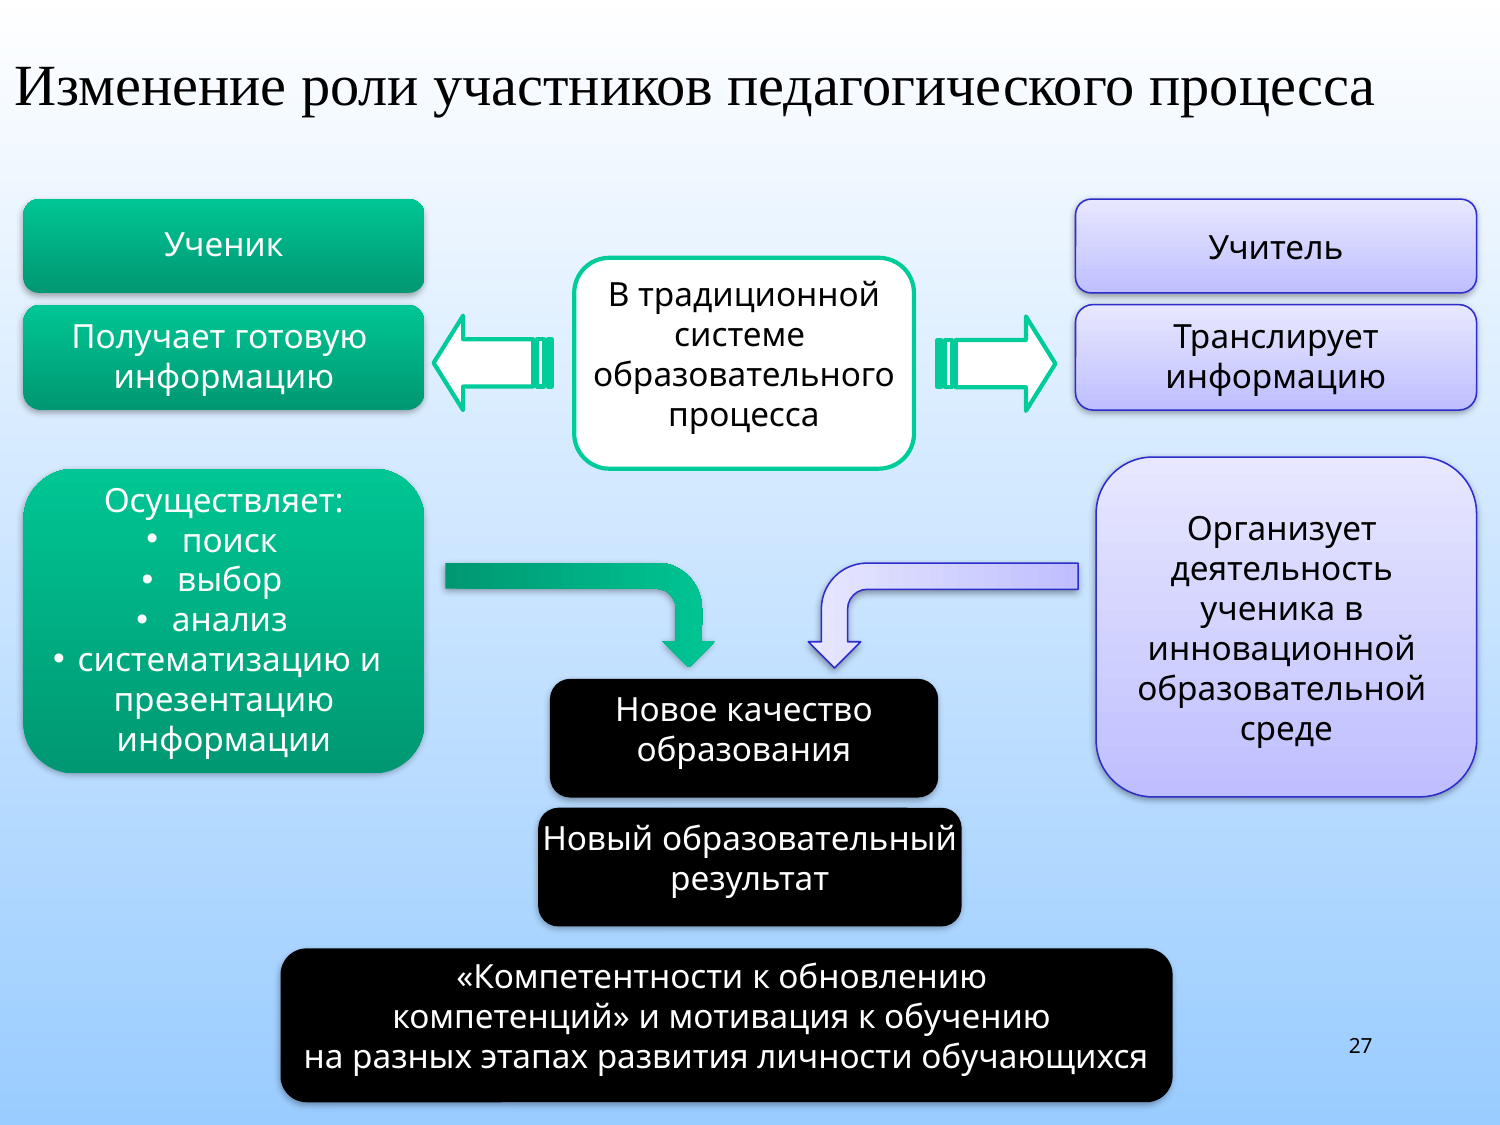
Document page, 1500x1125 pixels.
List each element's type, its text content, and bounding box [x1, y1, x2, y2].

text_box Новое качество образования [549, 678, 939, 798]
text_box [139, 176, 858, 236]
text_box [807, 562, 1079, 669]
text_box Получает готовую информацию [23, 304, 425, 411]
text_box Ученик [23, 199, 425, 293]
text_box [445, 562, 716, 668]
text_box Организует деятельность ученика в инновационной образовательной среде [1095, 456, 1478, 798]
text_box [431, 313, 554, 413]
text_box [1165, 1024, 1425, 1103]
text_box В традиционной системе образовательного процесса [572, 255, 917, 471]
text_box Изменение роли участников педагогического процесса [0, 0, 1500, 176]
text_box Осуществляет: поиск выбор анализ систематизацию и презентацию информации [23, 468, 425, 774]
text_box Учитель [1074, 198, 1478, 294]
text_box «Компетентности к обновлению компетенций» и мотивация к обучению на разных этапах развития личности обучающихся [280, 948, 1173, 1103]
text_box Новый образовательный результат [538, 807, 962, 927]
text_box [935, 314, 1058, 413]
text_box Транслирует информацию [1074, 303, 1478, 411]
